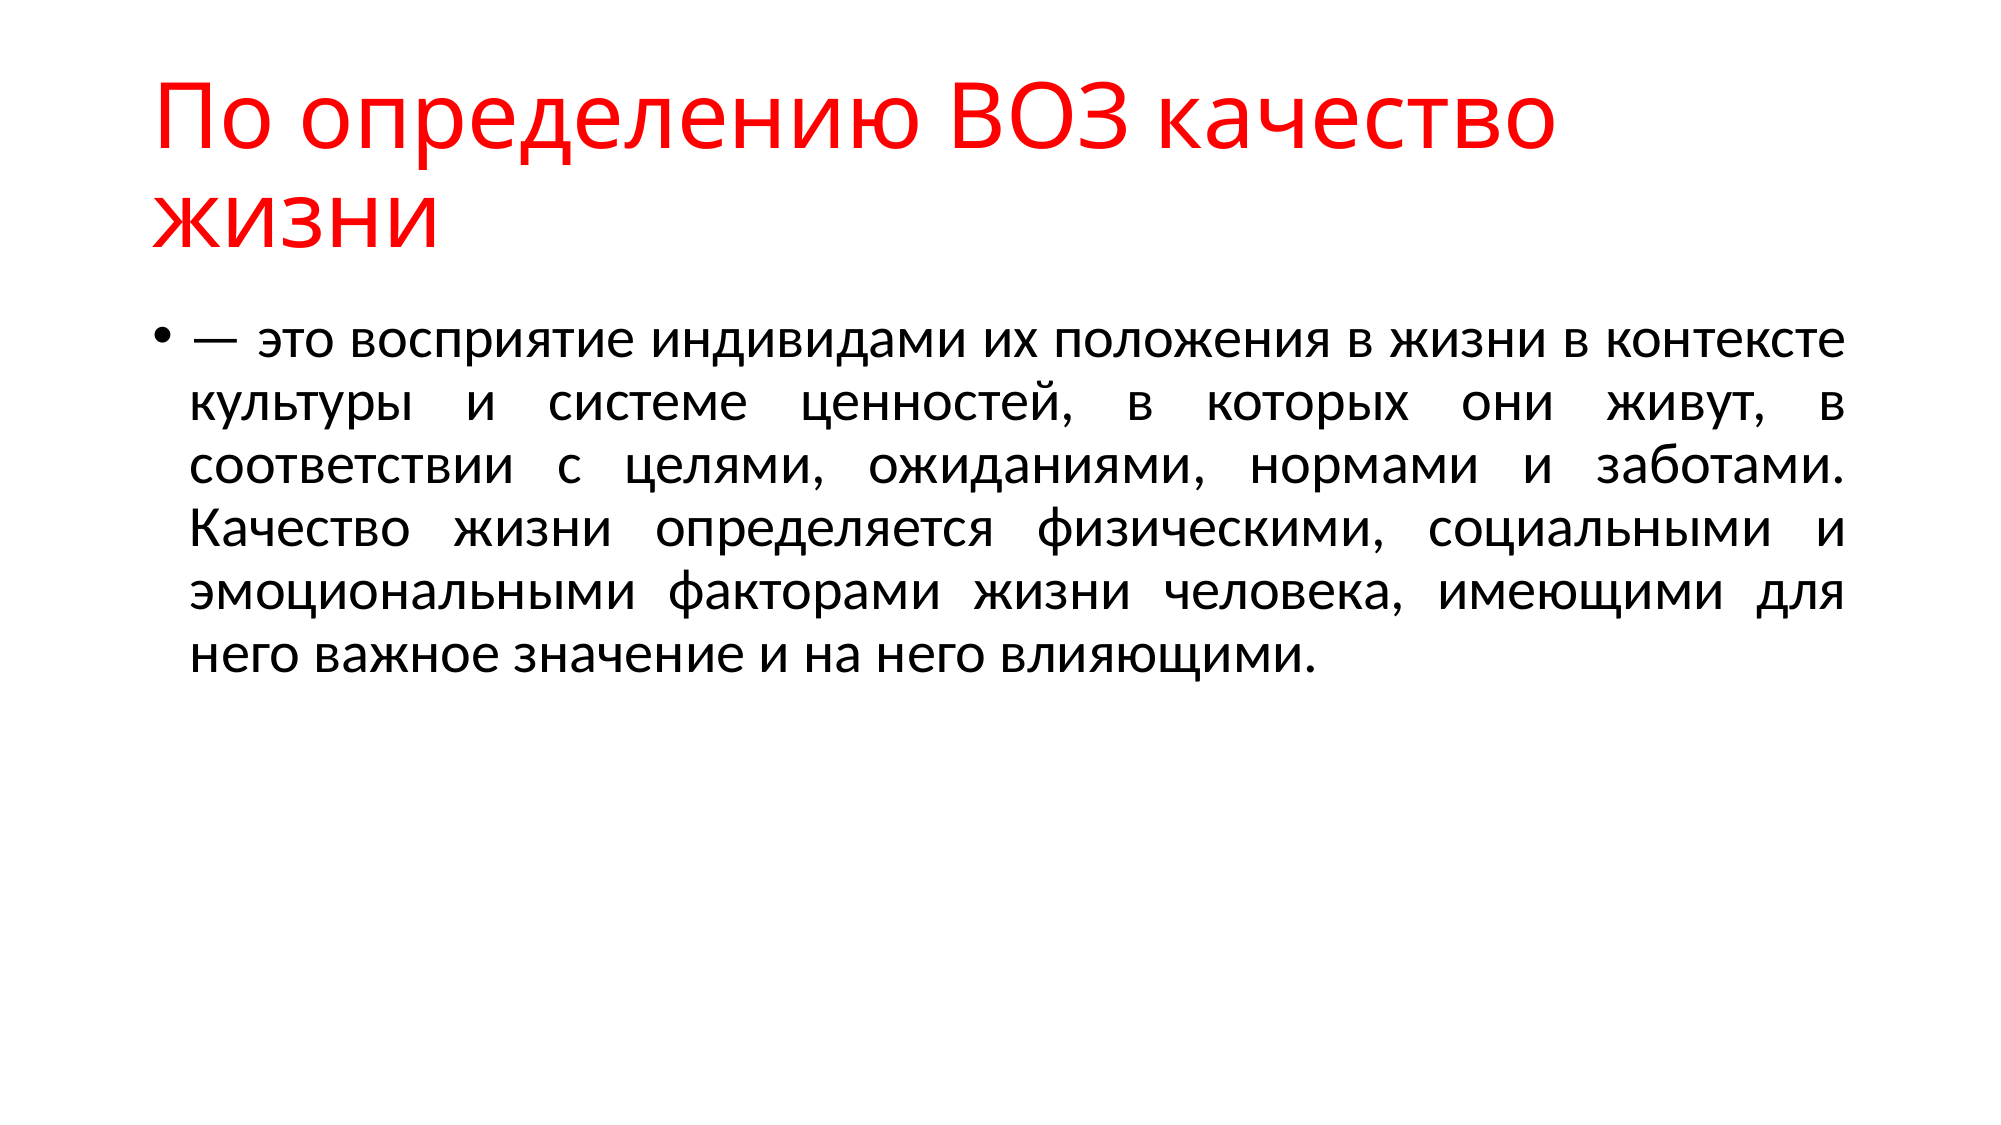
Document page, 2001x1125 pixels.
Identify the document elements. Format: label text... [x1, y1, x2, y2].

title По определению ВОЗ качество жизни [137, 59, 1863, 278]
list — это восприятие индивидами их положения в жизни в контексте культуры и системе ценностей, в которых они живут, в соответствии с целями, ожиданиями, нормами и заботами. Качество жизни определяется физическими, социальными и эмоциональными факторами жизни человека, имеющими для него важное значение и на него влияющими. [137, 299, 1863, 1014]
